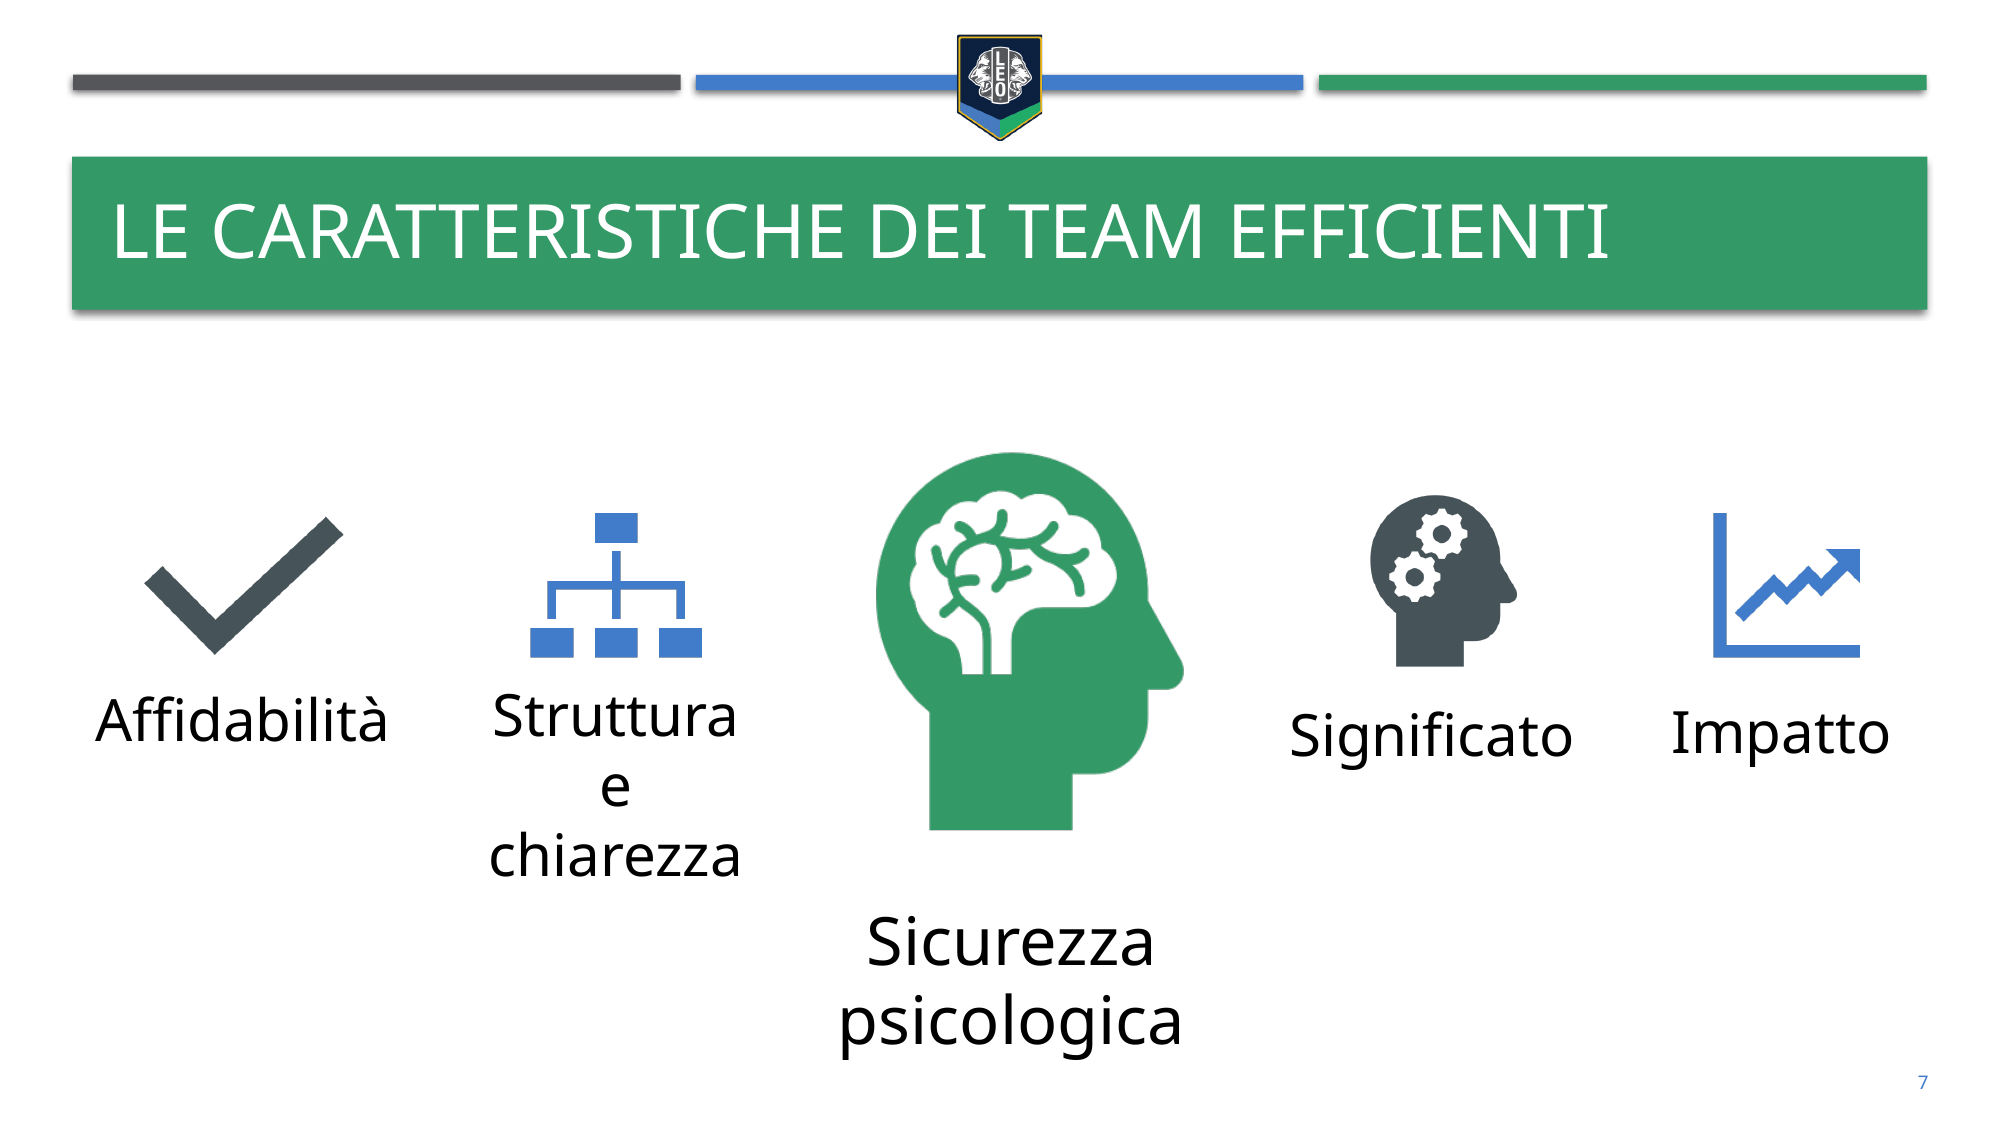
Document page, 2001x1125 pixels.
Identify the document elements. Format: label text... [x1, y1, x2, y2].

slide_number 7 [1770, 1053, 1944, 1114]
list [66, 356, 1934, 1055]
title Le caratteristiche dei team efficienti [95, 158, 1905, 282]
